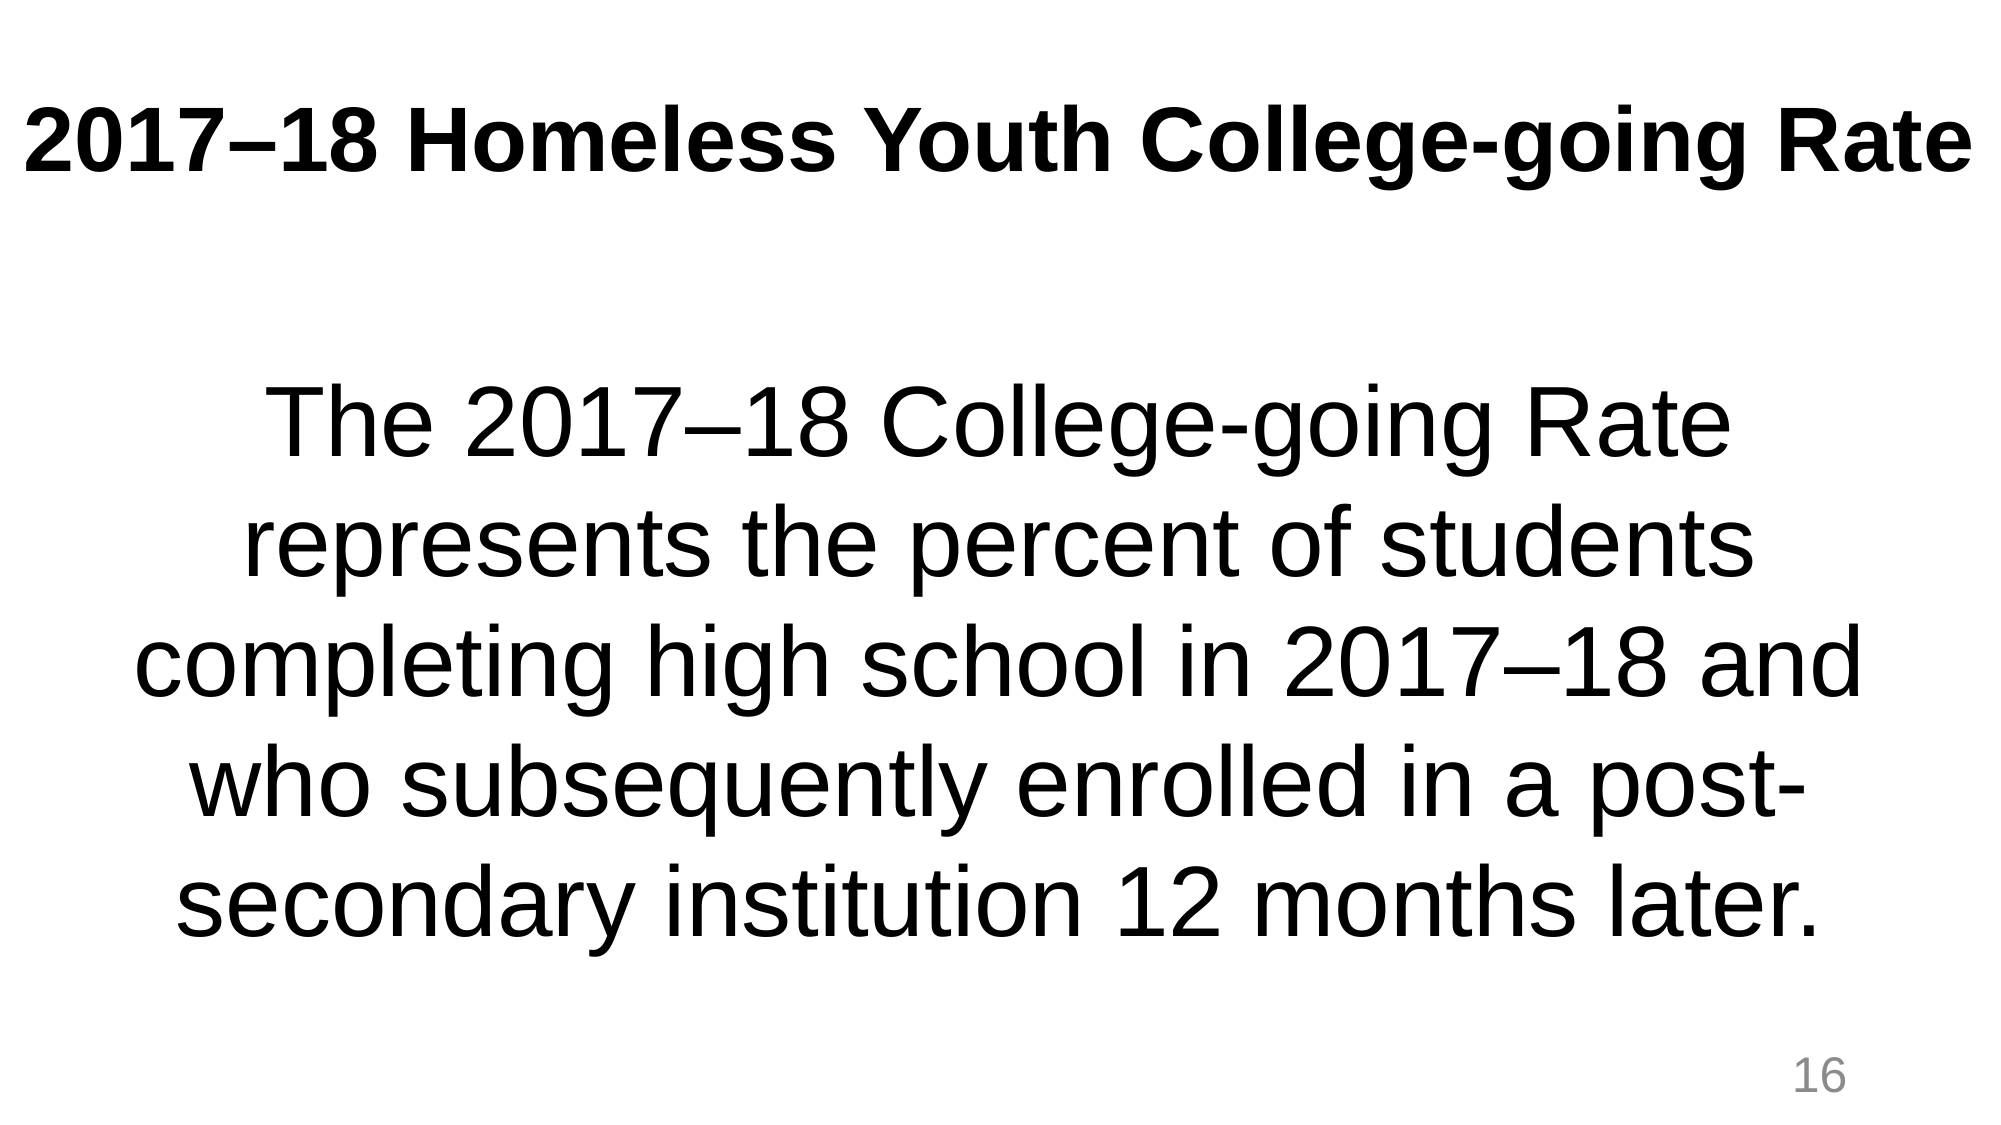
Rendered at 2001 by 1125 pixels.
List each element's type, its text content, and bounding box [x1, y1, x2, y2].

slide_number 16 [1412, 1042, 1863, 1103]
list The 2017–18 College-going Rate represents the percent of students completing high school in 2017–18 and who subsequently enrolled in a post-secondary institution 12 months later. [74, 288, 1926, 1025]
title 2017–18 Homeless Youth College-going Rate [0, 0, 2000, 271]
